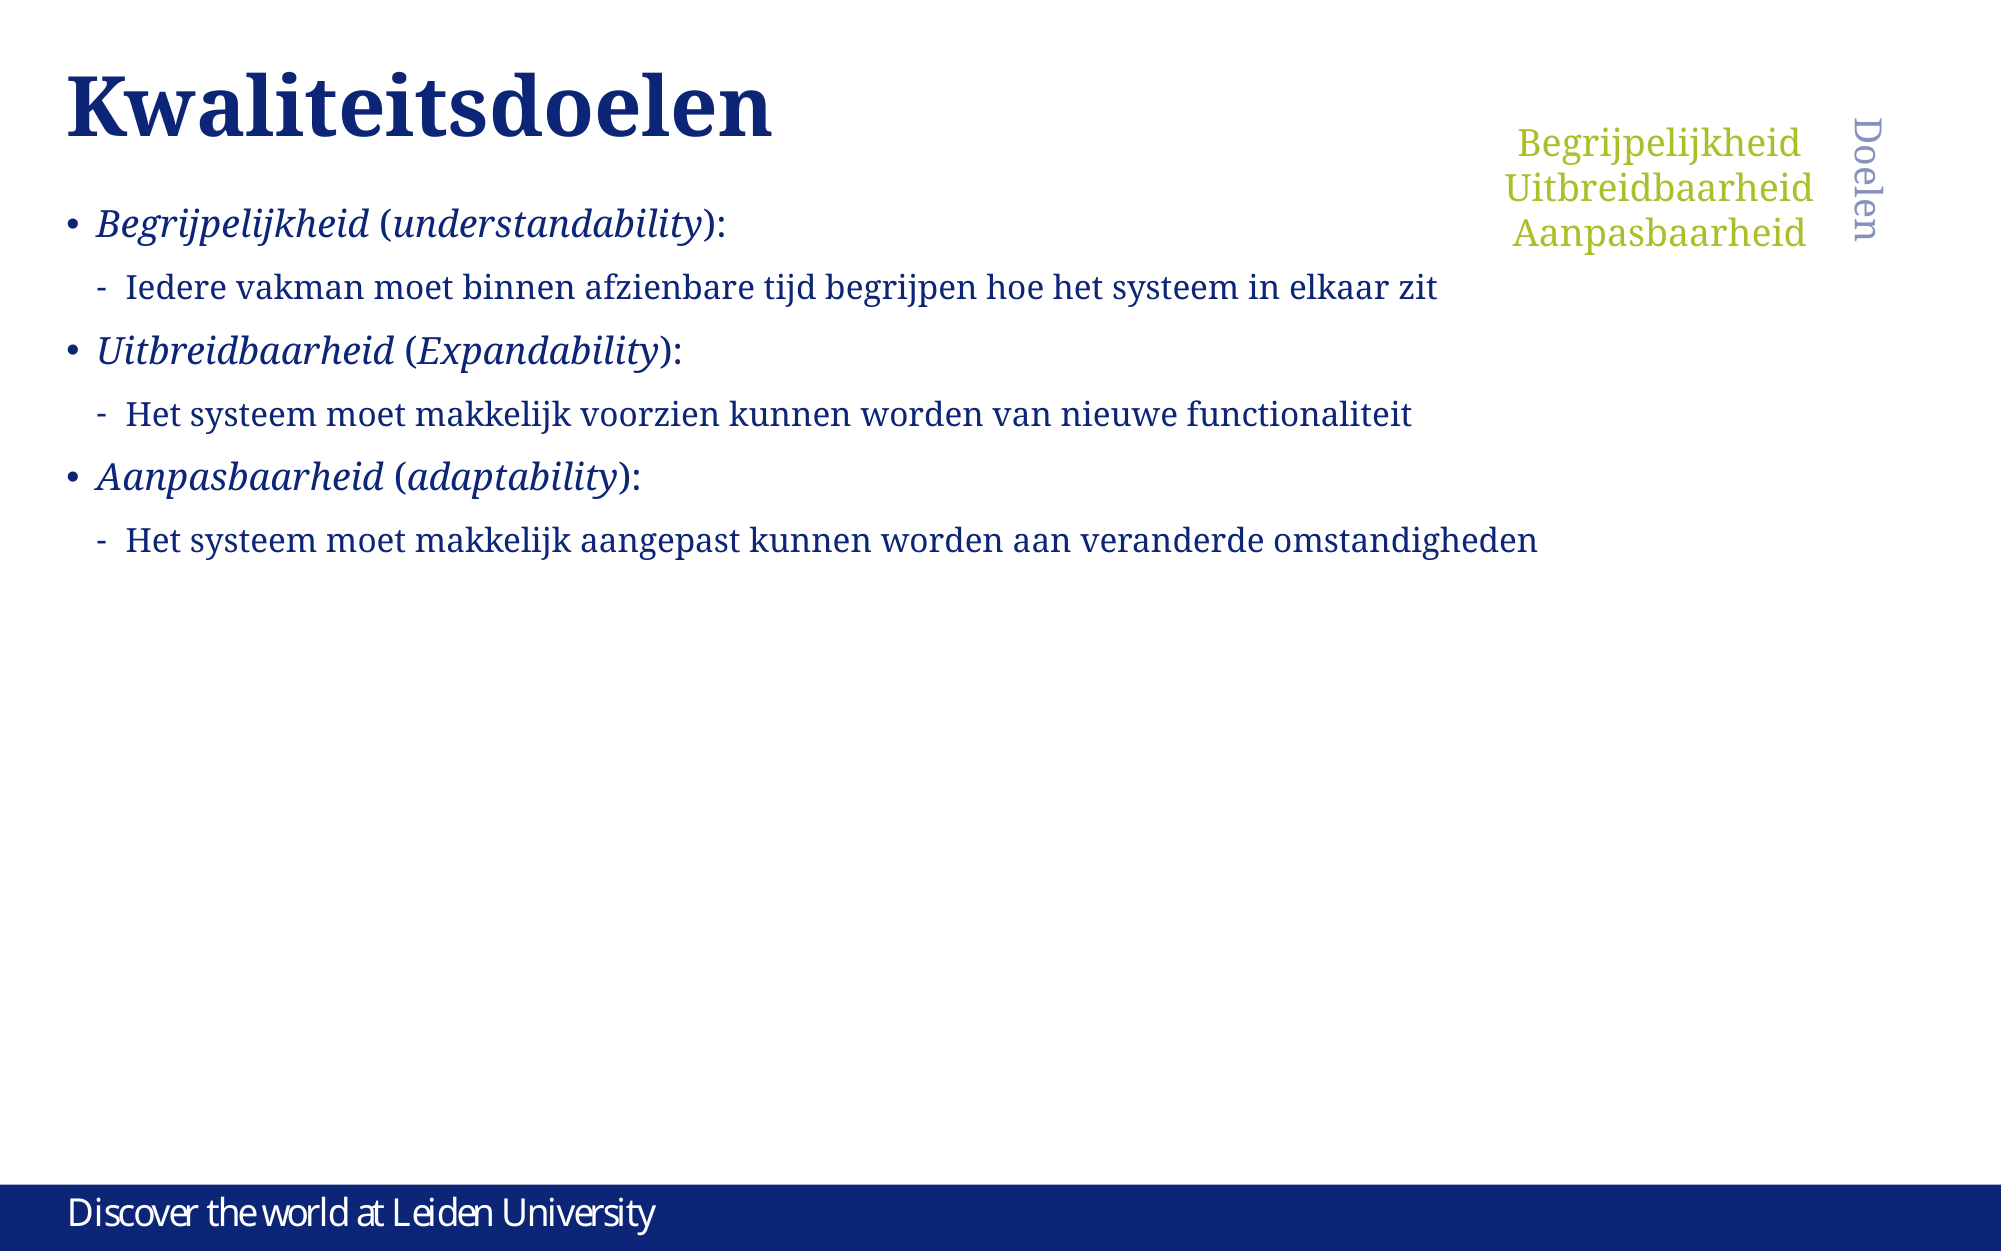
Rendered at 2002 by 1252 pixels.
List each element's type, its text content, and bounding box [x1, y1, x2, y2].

title Kwaliteitsdoelen [66, 66, 1935, 140]
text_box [1499, 105, 1900, 263]
list Begrijpelijkheid (understandability): Iedere vakman moet binnen afzienbare tijd begrijpen hoe het systeem in elkaar zit Uitbreidbaarheid (Expandability): Het systeem moet makkelijk voorzien kunnen worden van nieuwe functionaliteit Aanpasbaarheid (adaptability): Het systeem moet makkelijk aangepast kunnen worden aan veranderde omstandigheden [66, 205, 1935, 1116]
